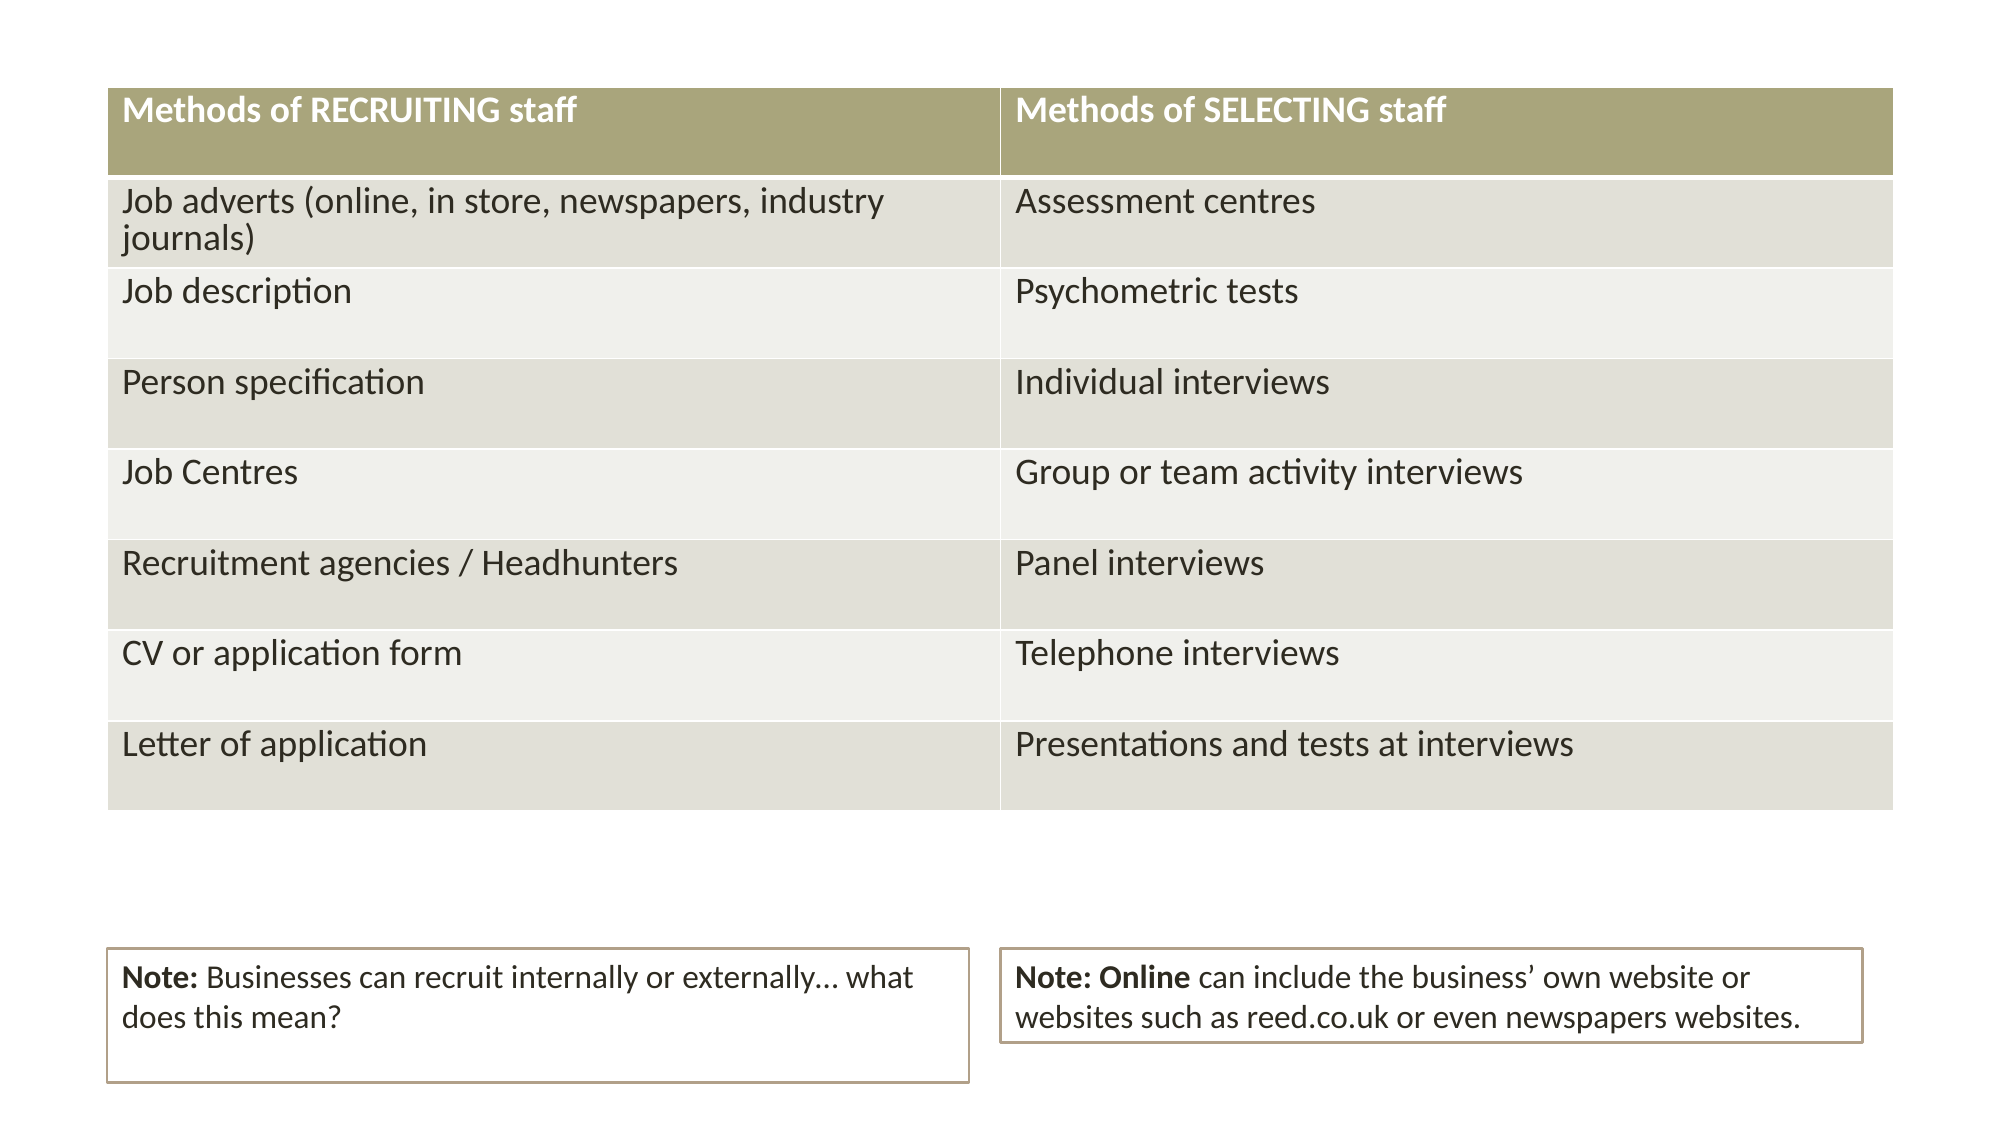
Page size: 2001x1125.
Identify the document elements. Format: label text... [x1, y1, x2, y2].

table_cell Individual interviews [1001, 359, 1893, 448]
table_cell Telephone interviews [1001, 631, 1893, 720]
table_cell Person specification [108, 359, 1000, 448]
table_cell Psychometric tests [1001, 269, 1893, 358]
table_cell Group or team activity interviews [1001, 450, 1893, 539]
table_cell Job Centres [108, 450, 1000, 539]
table_cell Job adverts (online, in store, newspapers, industry journals) [108, 180, 1000, 267]
table_header Methods of SELECTING staff [1001, 88, 1893, 175]
table_cell Presentations and tests at interviews [1001, 722, 1893, 810]
text_box Note: Businesses can recruit internally or externally… what does this mean? [106, 947, 970, 1084]
table_cell Panel interviews [1001, 540, 1893, 629]
table_cell Recruitment agencies / Headhunters [108, 540, 1000, 629]
table_cell Job description [108, 269, 1000, 358]
table_cell CV or application form [108, 631, 1000, 720]
table_cell Assessment centres [1001, 180, 1893, 267]
table_header Methods of RECRUITING staff [108, 88, 1000, 175]
text_box Note: Online can include the business’ own website or websites such as reed.co.uk or even newspapers websites. [999, 947, 1864, 1044]
table_cell Letter of application [108, 722, 1000, 810]
